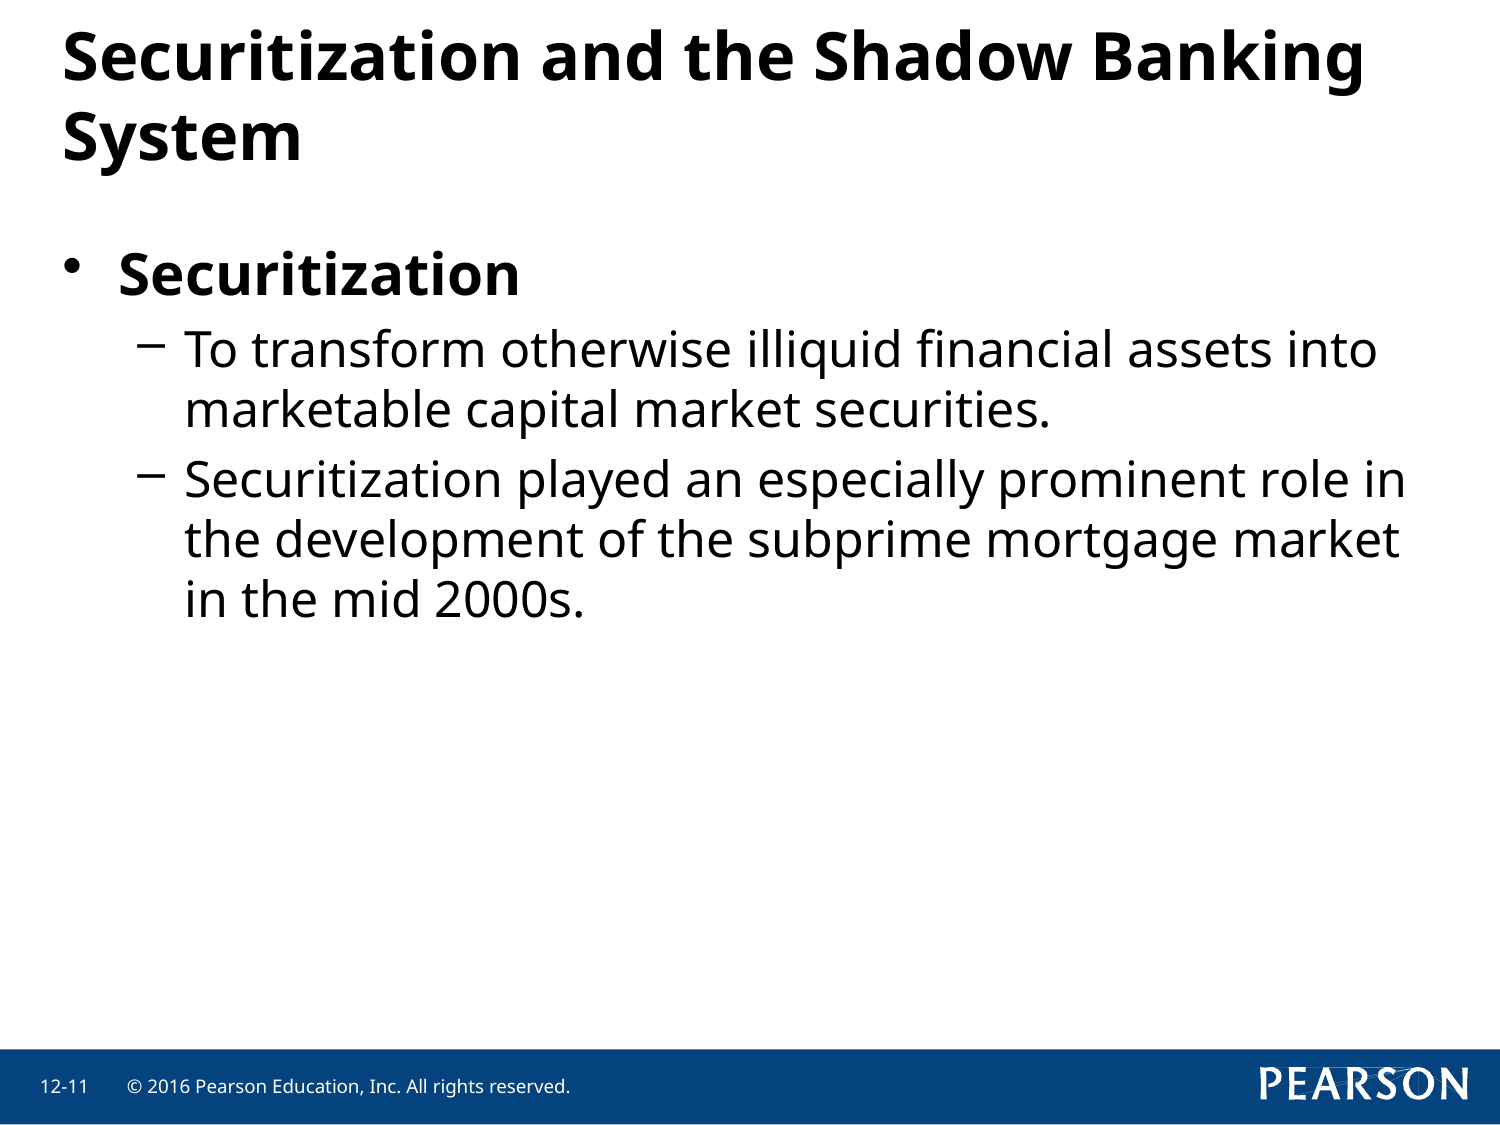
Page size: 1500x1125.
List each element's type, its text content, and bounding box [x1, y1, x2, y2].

list Securitization To transform otherwise illiquid financial assets into marketable capital market securities. Securitization played an especially prominent role in the development of the subprime mortgage market in the mid 2000s. [62, 237, 1438, 1000]
title Securitization and the Shadow Banking System [62, 0, 1438, 188]
